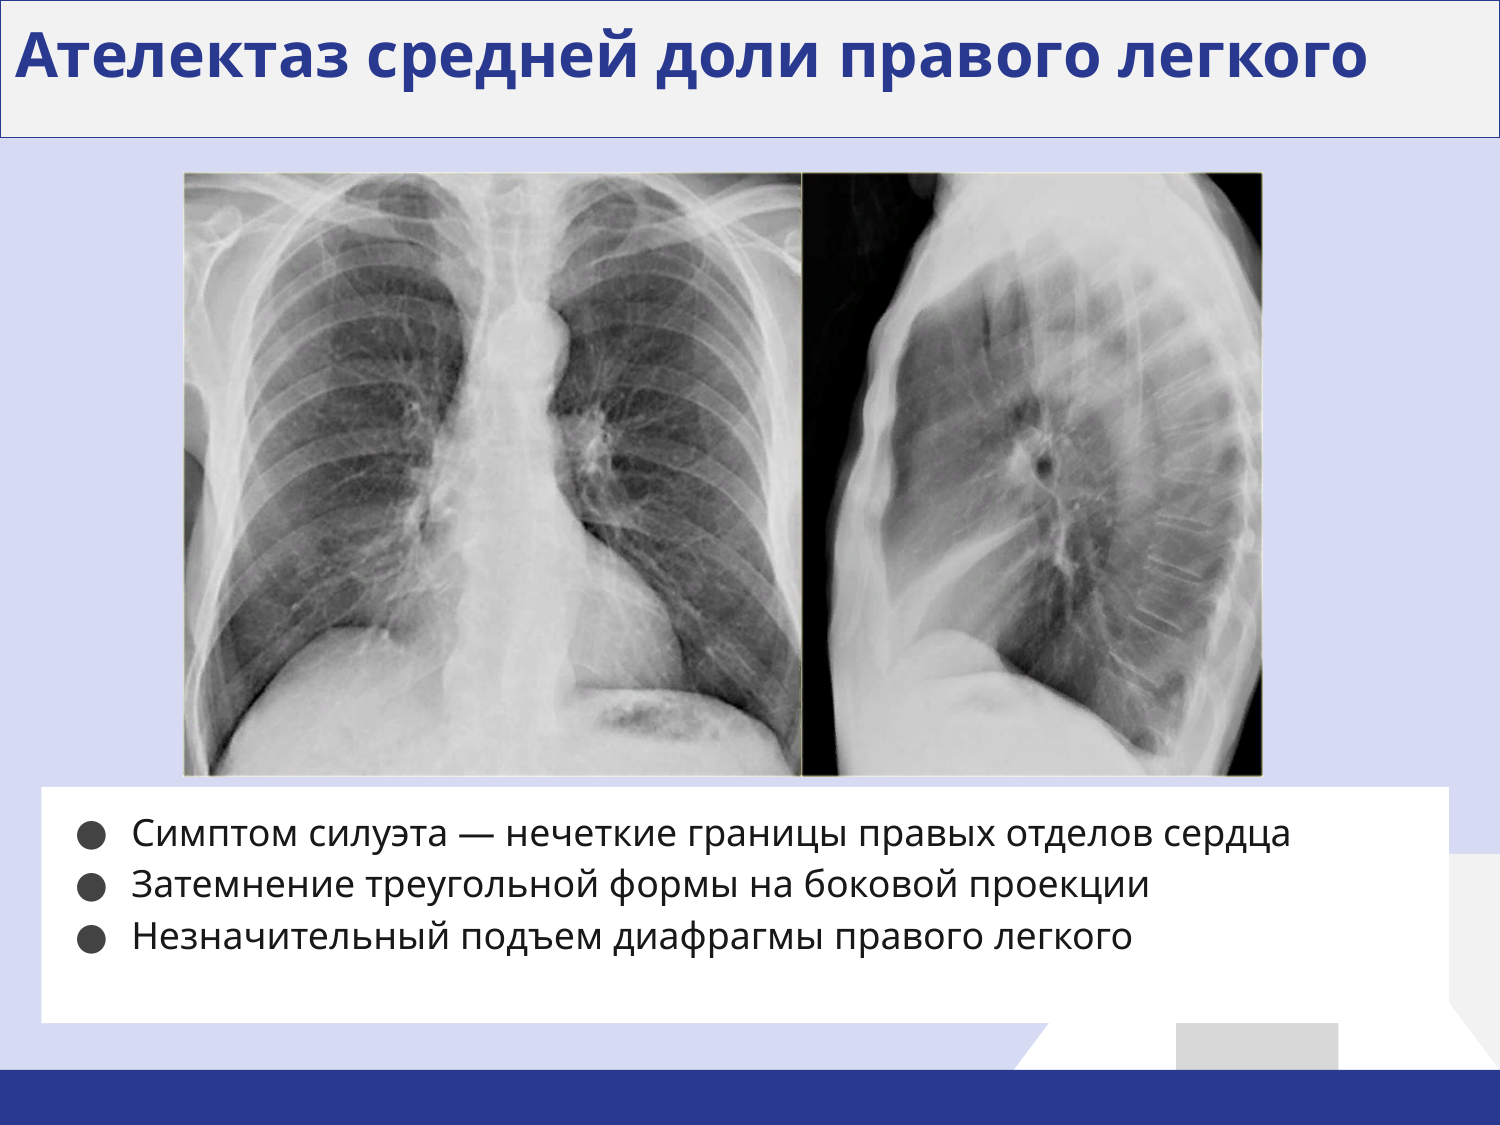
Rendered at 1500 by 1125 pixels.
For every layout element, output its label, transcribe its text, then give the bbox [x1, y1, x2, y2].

list Симптом силуэта — нечеткие границы правых отделов сердца Затемнение треугольной формы на боковой проекции Незначительный подъем диафрагмы правого легкого [41, 786, 1449, 1024]
title Ателектаз средней доли правого легкого [0, 0, 1500, 138]
picture [182, 172, 1263, 777]
